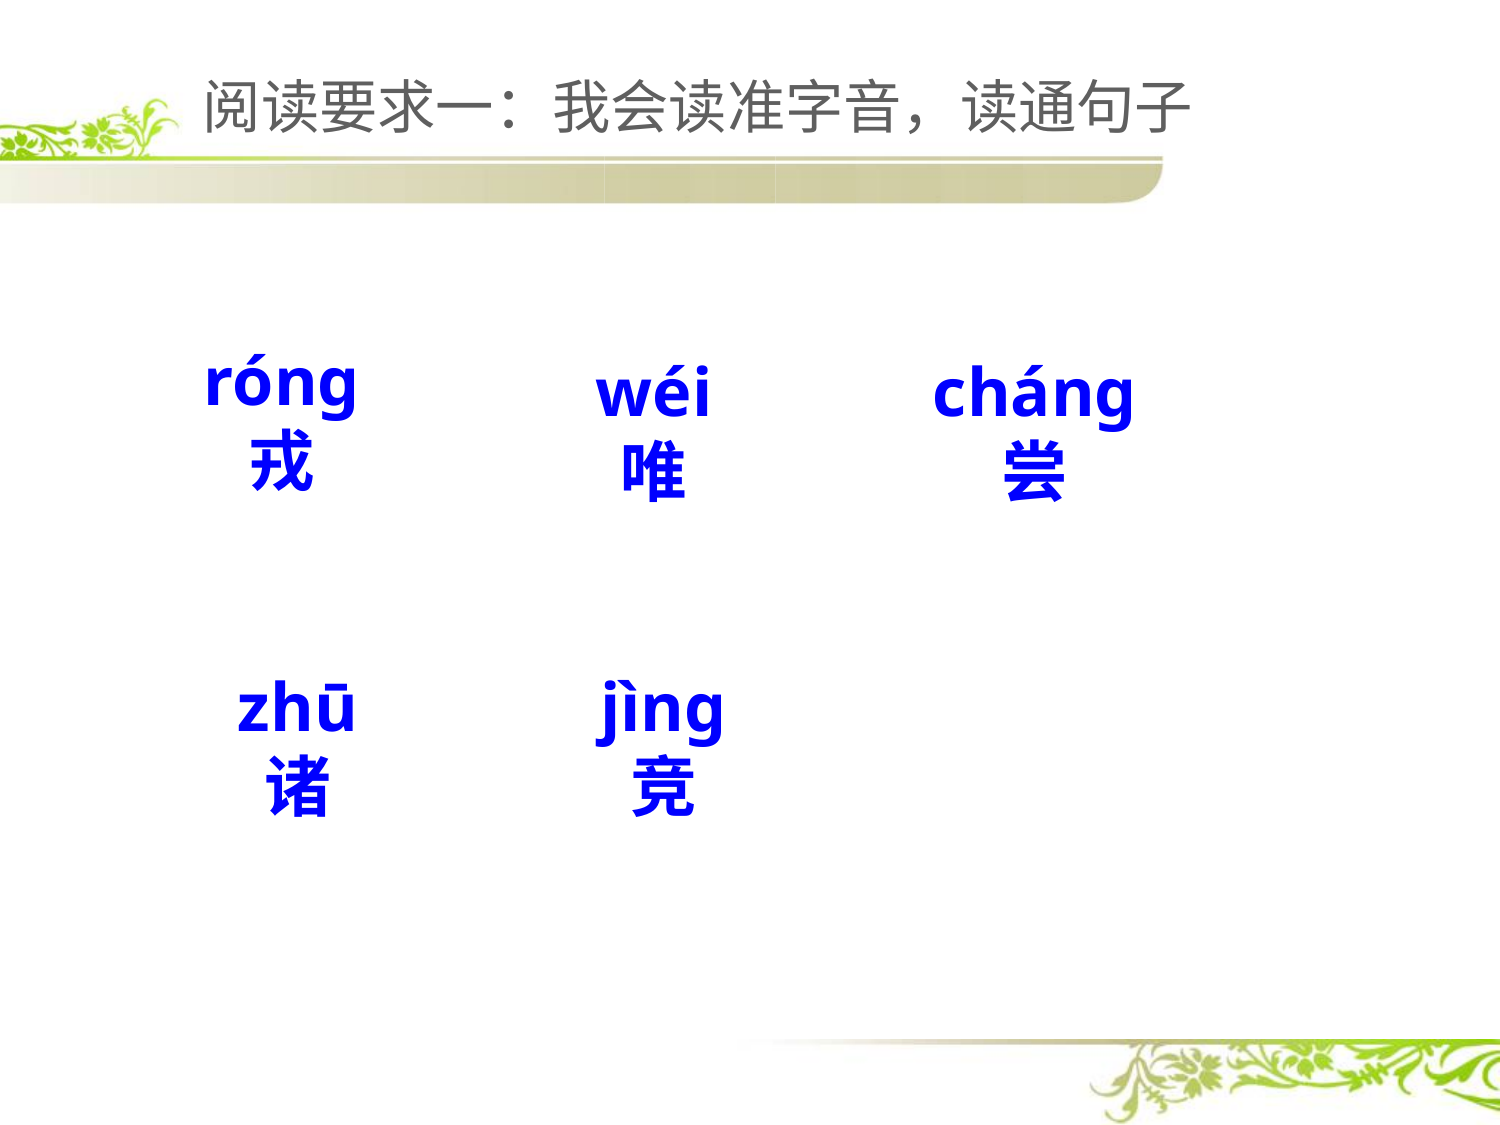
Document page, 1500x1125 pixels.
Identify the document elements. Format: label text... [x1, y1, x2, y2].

text_box zhū 诸 [144, 657, 452, 833]
text_box wéi 唯 [463, 342, 844, 518]
text_box 阅读要求一：我会读准字音，读通句子 [188, 62, 1209, 148]
picture [0, 83, 1182, 216]
text_box jìnɡ 竞 [472, 657, 854, 833]
text_box cháng 尝 [844, 342, 1226, 518]
picture [671, 1039, 1500, 1125]
text_box rónɡ 戎 [91, 331, 473, 507]
